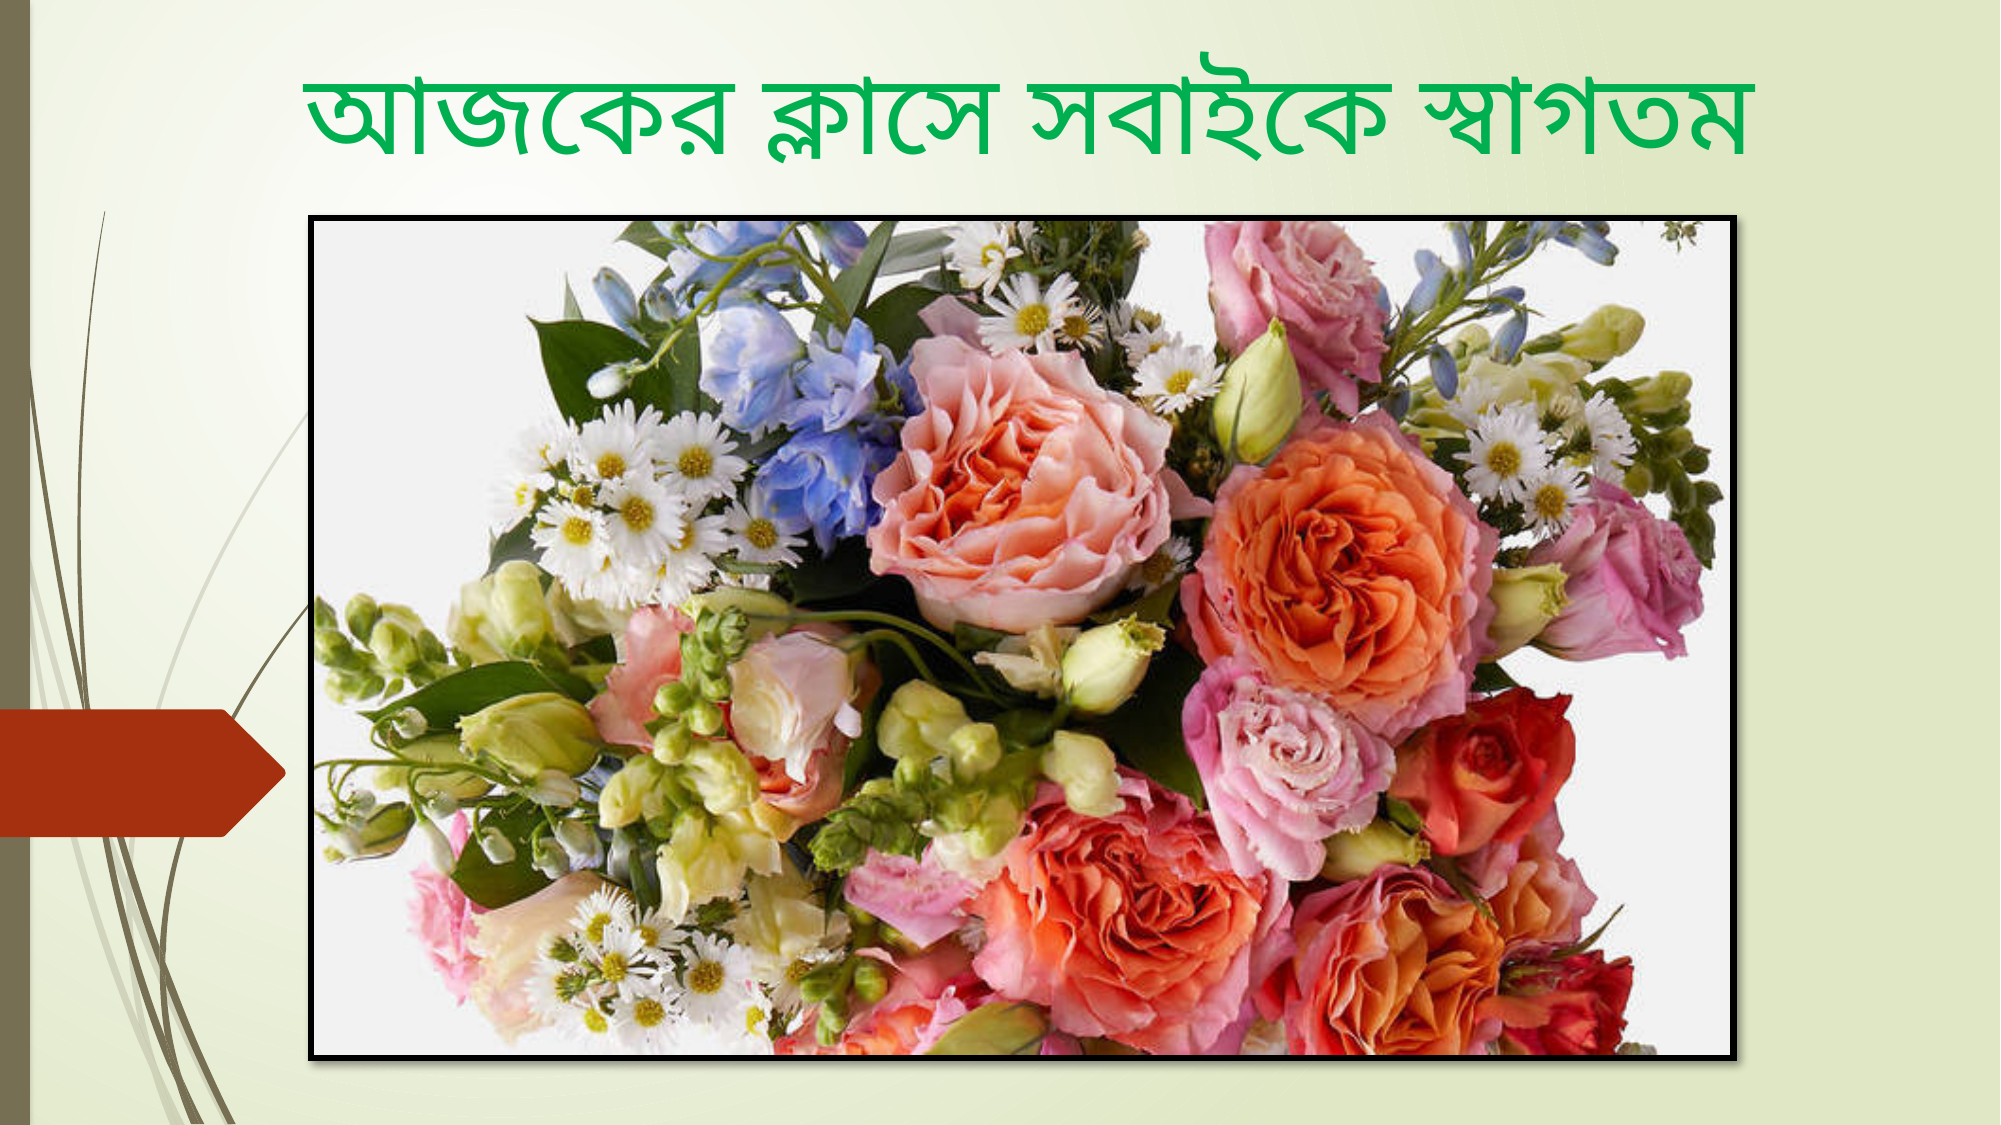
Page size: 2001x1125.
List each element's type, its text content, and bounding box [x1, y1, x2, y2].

title আজকের ক্লাসে সবাইকে স্বাগতম [279, 29, 1780, 185]
picture [313, 221, 1731, 1056]
